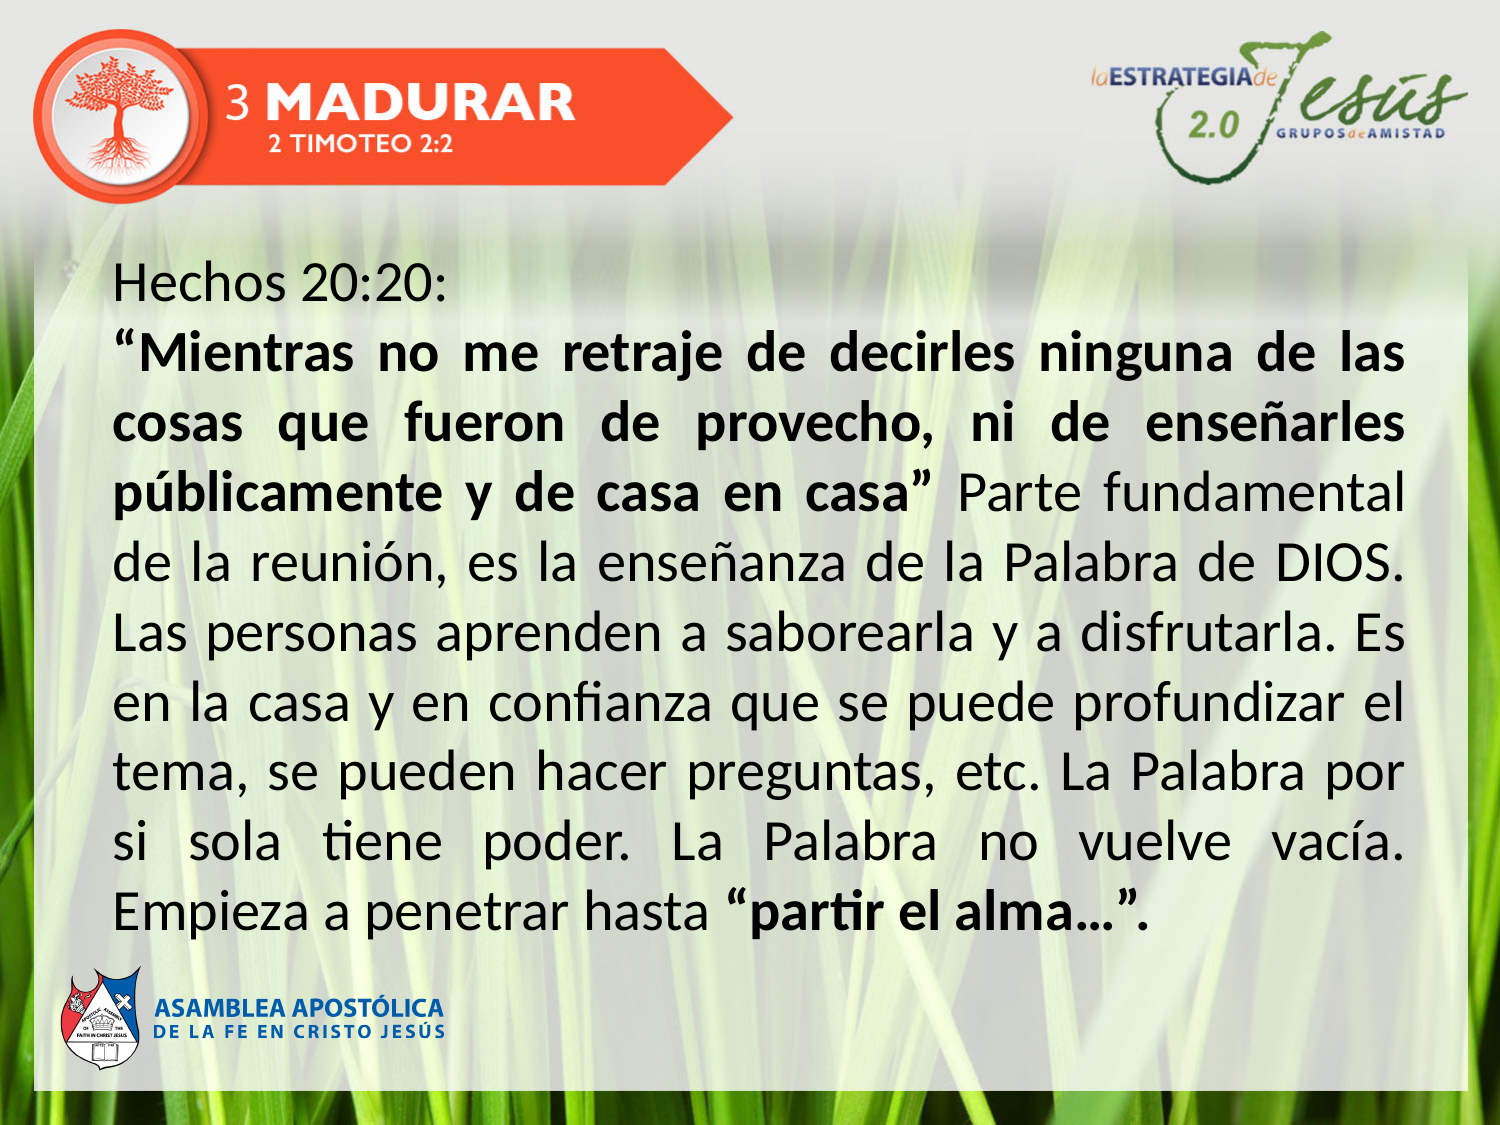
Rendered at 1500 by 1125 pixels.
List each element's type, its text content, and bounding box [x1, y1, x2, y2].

picture [0, 0, 1500, 1125]
text_box Hechos 20:20: “Mientras no me retraje de decirles ninguna de las cosas que fueron de provecho, ni de enseñarles públicamente y de casa en casa” Parte fundamental de la reunión, es la enseñanza de la Palabra de DIOS. Las personas aprenden a saborearla y a disfrutarla. Es en la casa y en confianza que se puede profundizar el tema, se pueden hacer preguntas, etc. La Palabra por si sola tiene poder. La Palabra no vuelve vacía. Empieza a penetrar hasta “partir el alma…”. [98, 235, 1422, 950]
